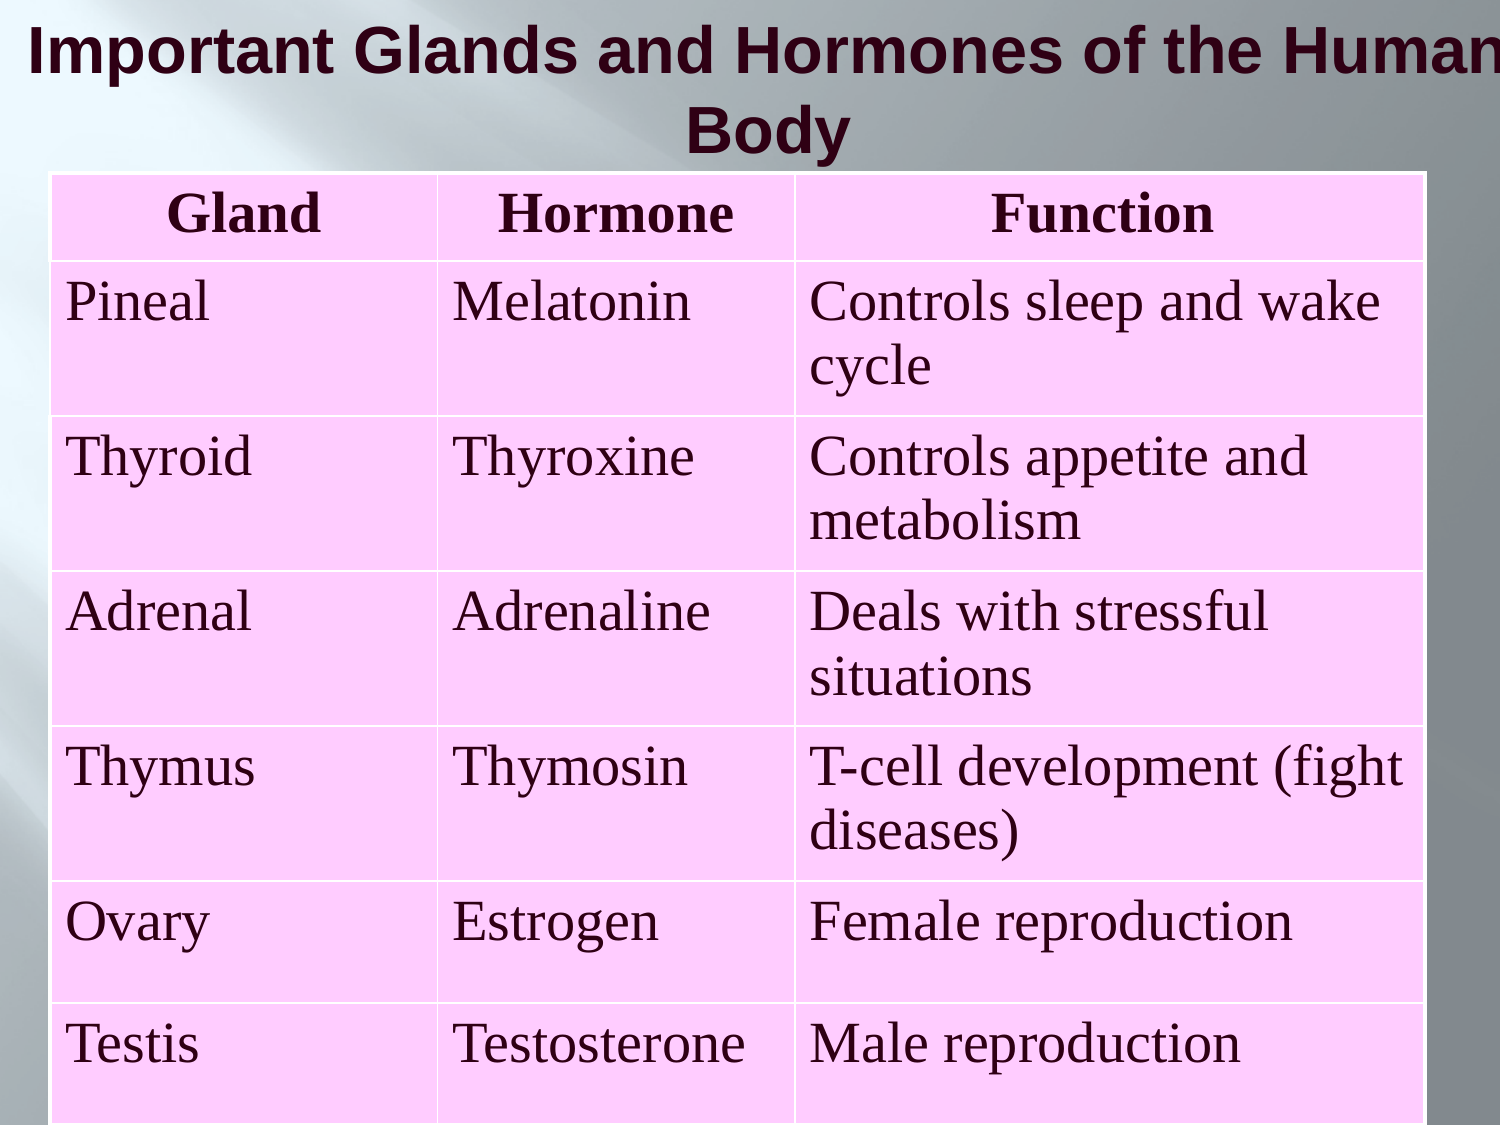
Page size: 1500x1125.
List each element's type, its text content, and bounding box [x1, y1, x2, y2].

table_cell Thymus [52, 727, 437, 880]
table_cell T-cell development (fight diseases) [796, 727, 1423, 880]
table_cell Pineal [51, 262, 437, 415]
text_box Important Glands and Hormones of the Human Body [0, 0, 1500, 175]
table_cell Thyroxine [438, 417, 794, 570]
table_cell Thymosin [438, 727, 794, 880]
table_cell Estrogen [438, 882, 794, 1002]
table_header Function [796, 175, 1423, 260]
table_cell Controls sleep and wake cycle [796, 262, 1423, 415]
table_cell Female reproduction [796, 882, 1423, 1002]
table_cell Ovary [52, 882, 437, 1002]
table_cell Adrenal [52, 572, 437, 725]
table_cell Deals with stressful situations [796, 572, 1423, 725]
table_header Hormone [438, 175, 794, 260]
table_header Gland [52, 175, 437, 260]
table_cell Testosterone [438, 1004, 794, 1123]
table_cell Male reproduction [796, 1004, 1423, 1123]
table_cell Controls appetite and metabolism [796, 417, 1423, 570]
table_cell Testis [52, 1004, 437, 1123]
table_cell Adrenaline [438, 572, 794, 725]
table_cell Thyroid [52, 417, 437, 570]
table_cell Melatonin [438, 262, 794, 415]
